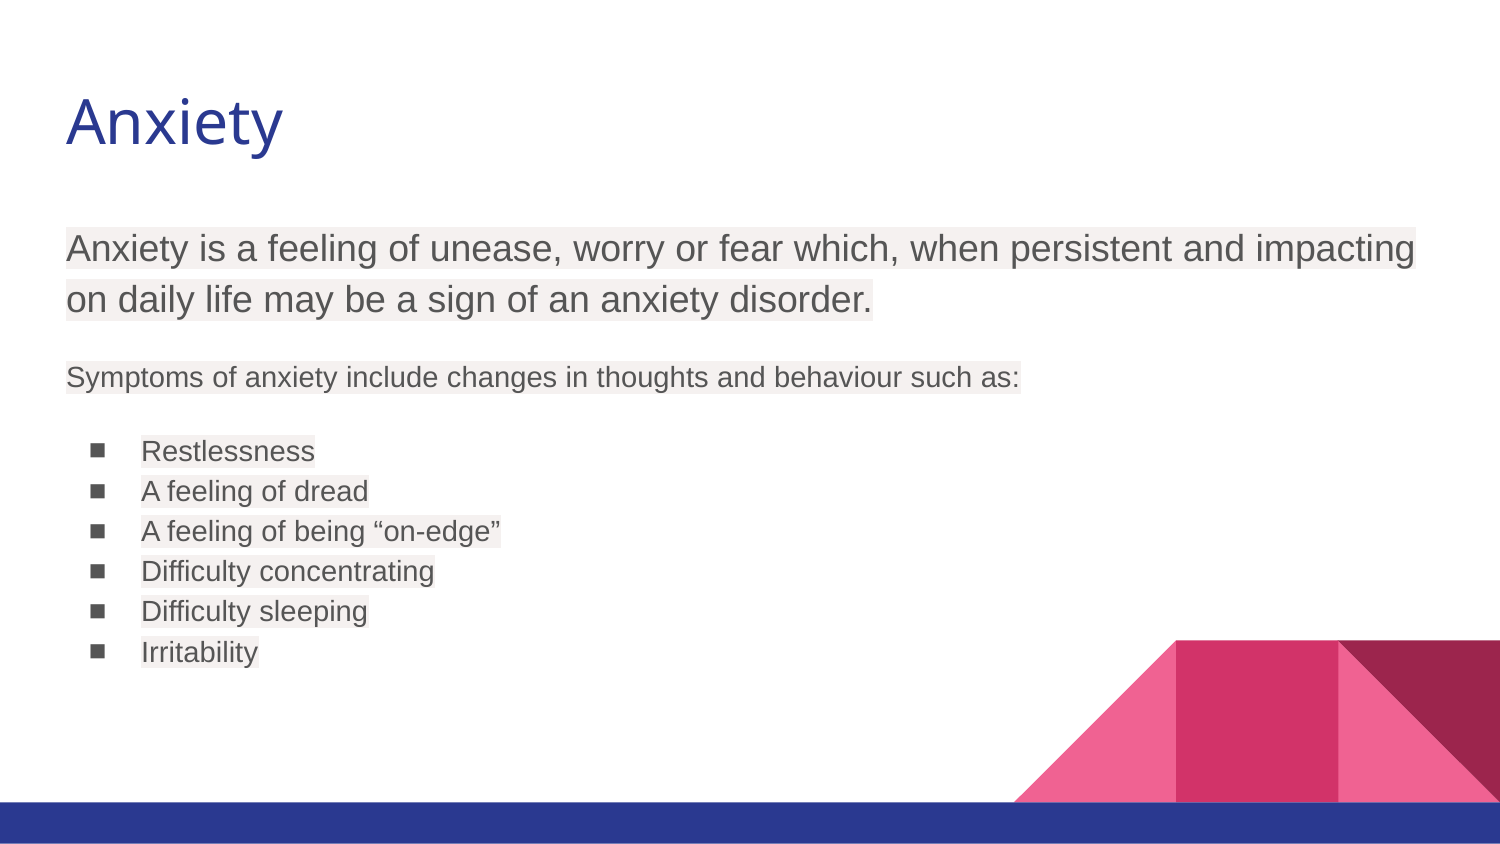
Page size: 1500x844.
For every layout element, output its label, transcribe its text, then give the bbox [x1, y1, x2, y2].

list Anxiety is a feeling of unease, worry or fear which, when persistent and impacting on daily life may be a sign of an anxiety disorder. Symptoms of anxiety include changes in thoughts and behaviour such as: Restlessness A feeling of dread A feeling of being “on-edge” Difficulty concentrating Difficulty sleeping Irritability [51, 201, 1449, 750]
title Anxiety [51, 67, 1449, 167]
